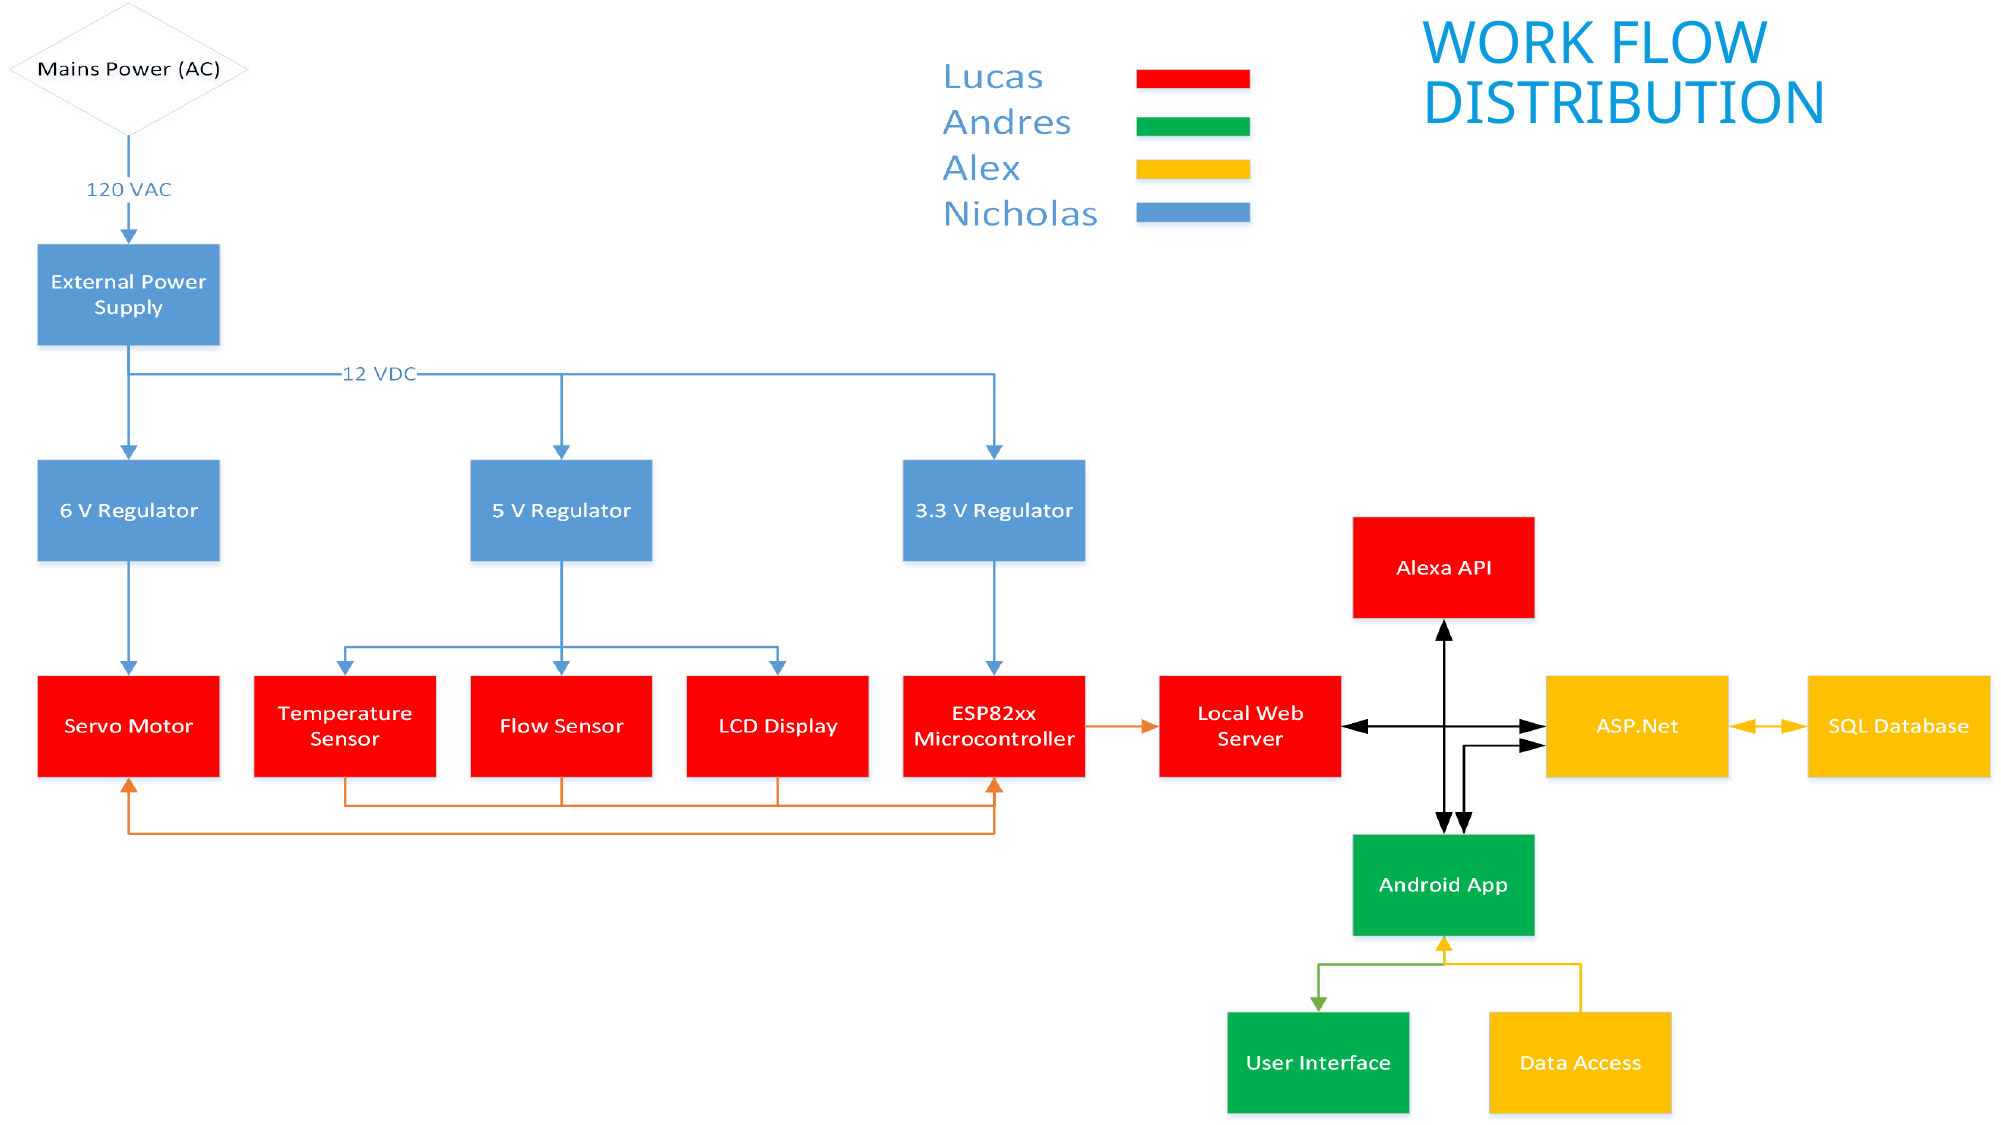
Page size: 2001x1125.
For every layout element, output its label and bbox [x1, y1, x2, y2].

list [0, 0, 2000, 1125]
